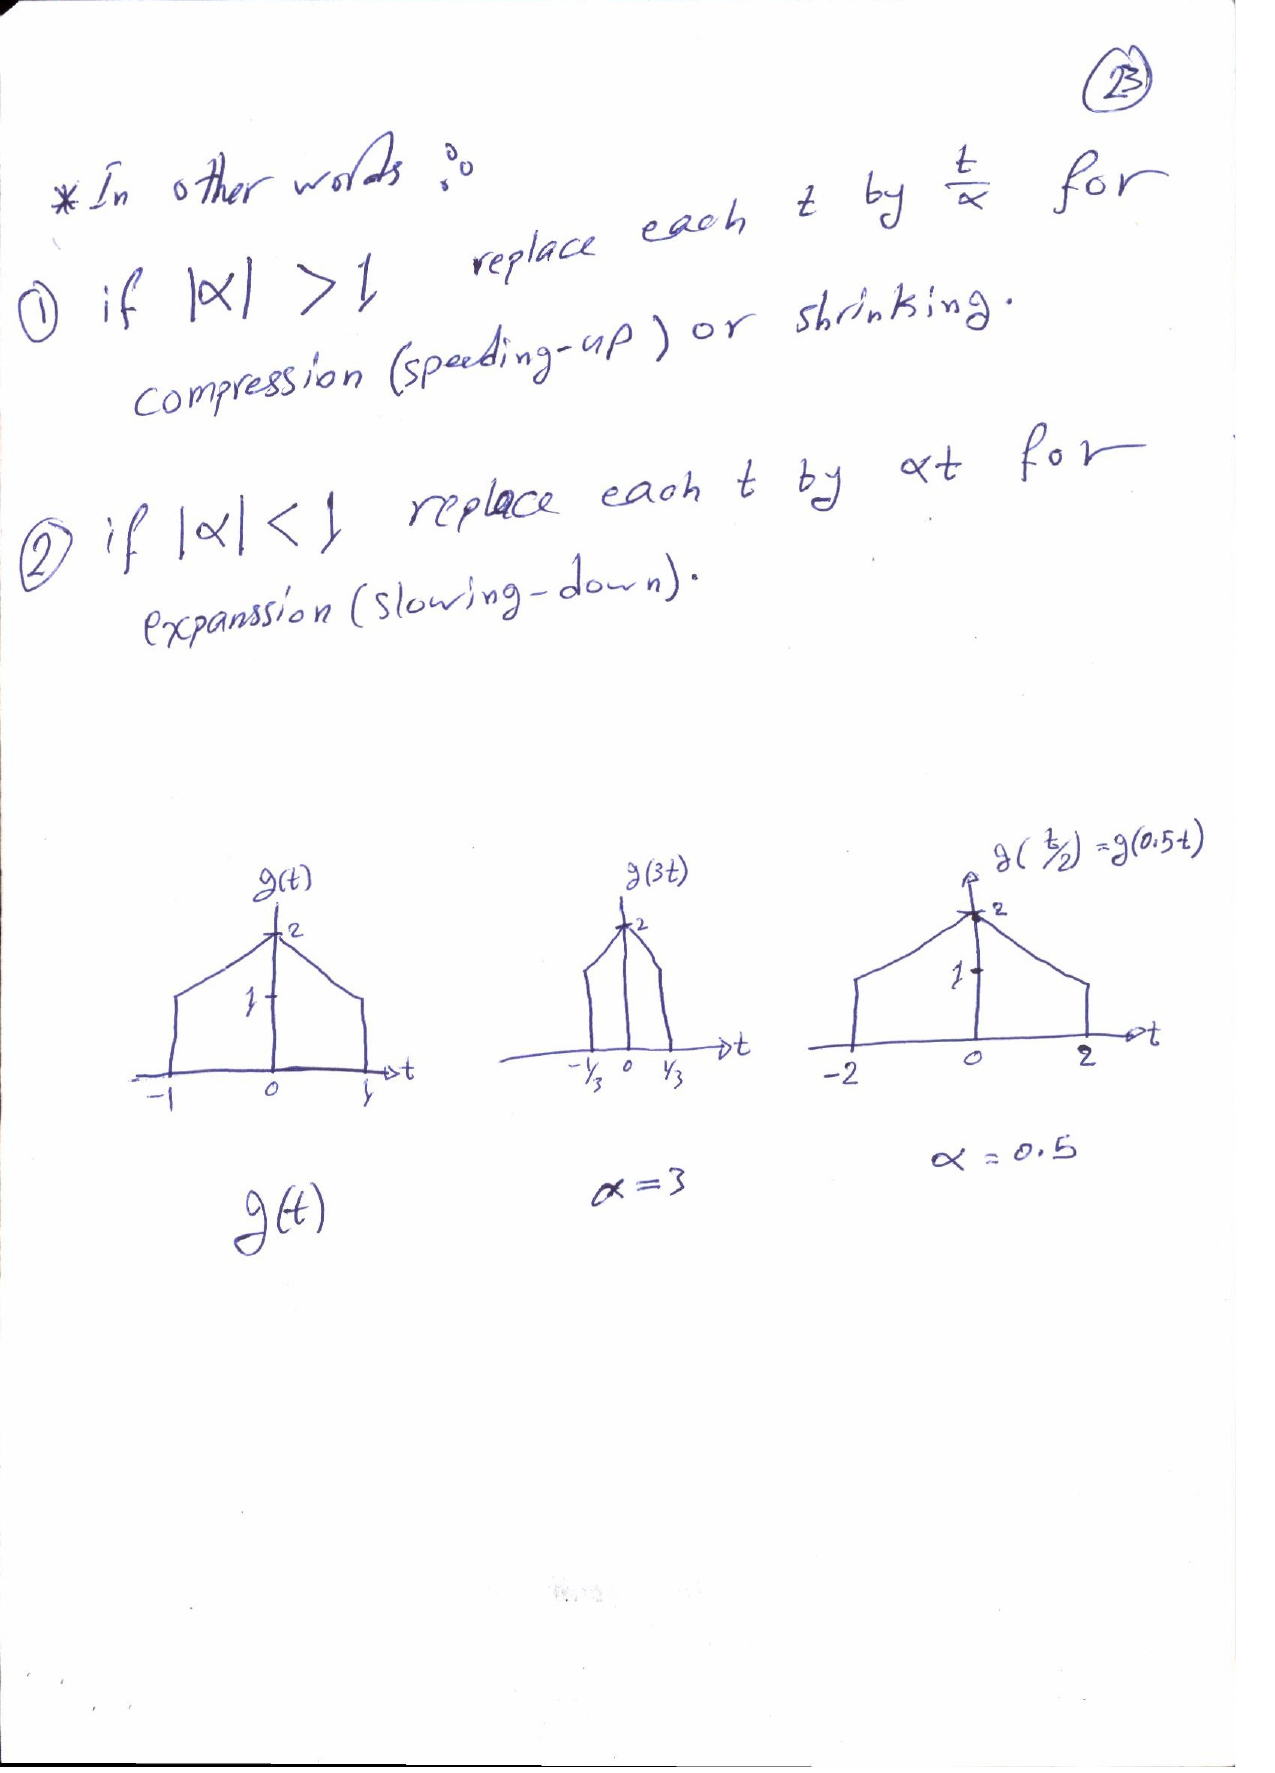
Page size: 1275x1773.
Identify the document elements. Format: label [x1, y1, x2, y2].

text_box [0, 0, 1236, 1767]
